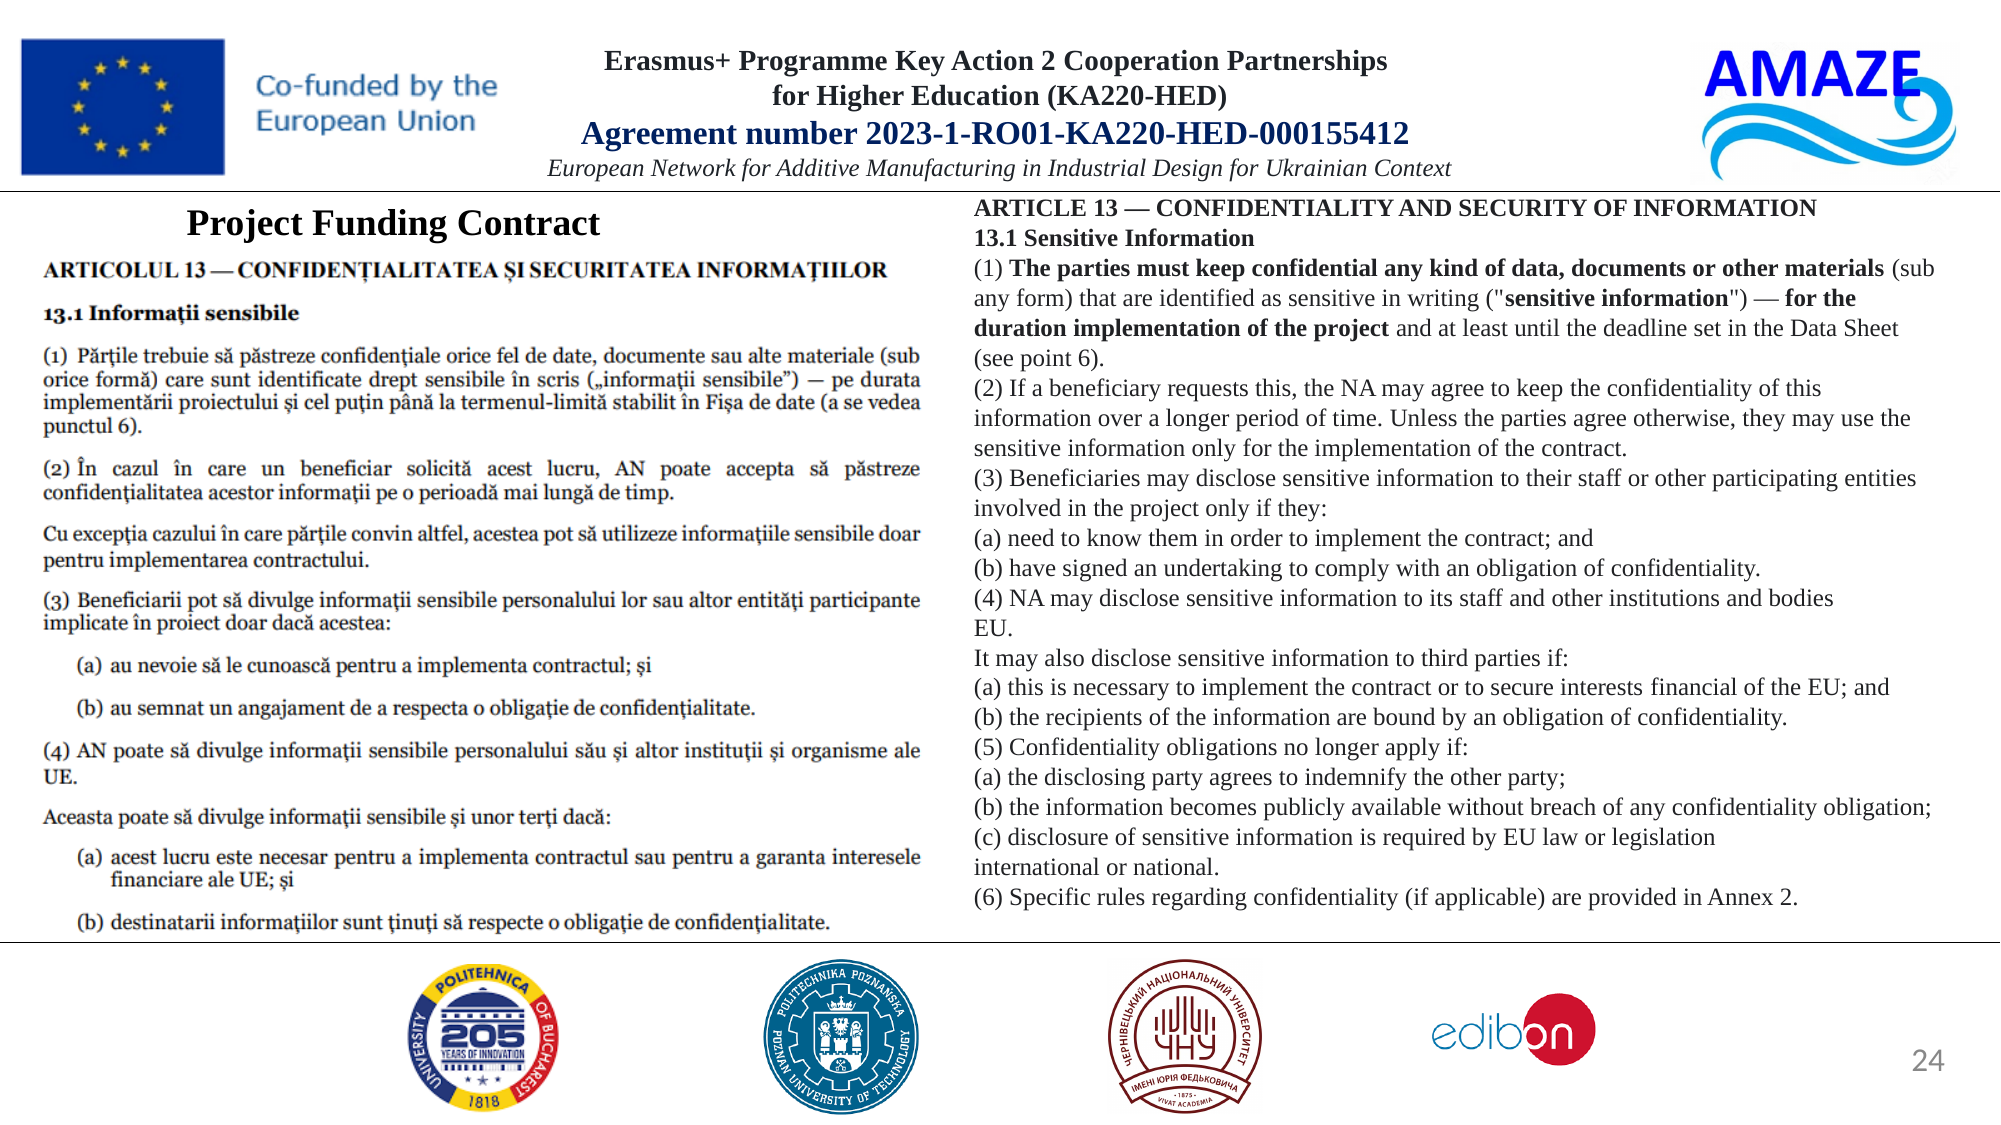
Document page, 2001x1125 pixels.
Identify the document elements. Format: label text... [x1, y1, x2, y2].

picture [36, 255, 925, 938]
picture [834, 1018, 848, 1030]
picture [814, 1000, 869, 1052]
picture [849, 1051, 919, 1115]
picture [853, 959, 919, 1023]
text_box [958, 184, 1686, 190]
text_box Project Funding Contract [171, 203, 958, 251]
picture [821, 1095, 826, 1103]
picture [839, 1097, 844, 1105]
picture [1430, 945, 1596, 1111]
picture [763, 1047, 829, 1115]
picture [836, 1067, 845, 1073]
picture [1690, 41, 1961, 185]
picture [763, 959, 830, 1027]
picture [1107, 958, 1264, 1114]
picture [893, 1065, 901, 1070]
slide_number ‹#› [1599, 1027, 1960, 1088]
picture [19, 36, 510, 177]
picture [821, 1022, 830, 1046]
text_box Erasmus+ Programme Key Action 2 Cooperation Partnerships for Higher Education (KA220-HED) Agreement number 2023-1-RO01-KA220-HED-000155412 European Network for Additive Manufacturing in Industrial Design for Ukrainian Context [378, 34, 1622, 189]
text_box ARTICLE 13 — CONFIDENTIALITY AND SECURITY OF INFORMATION 13.1 Sensitive Information (1) The parties must keep confidential any kind of data, documents or other materials (sub any form) that are identified as sensitive in writing ("sensitive information") — for the duration implementation of the project and at least until the deadline set in the Data Sheet (see point 6). (2) If a beneficiary requests this, the NA may agree to keep the confidentiality of this information over a longer period of time. Unless the parties agree otherwise, they may use the sensitive information only for the implementation of the contract. (3) Beneficiaries may disclose sensitive information to their staff or other participating entities involved in the project only if they: (a) need to know them in order to implement the contract; and (b) have signed an undertaking to comply with an obligation of confidentiality. (4) NA may disclose sensitive information to its staff and other institutions and bodies EU. It may also disclose sensitive information to third parties if: (a) this is necessary to implement the contract or to secure interests financial of the EU; and (b) the recipients of the information are bound by an obligation of confidentiality. (5) Confidentiality obligations no longer apply if: (a) the disclosing party agrees to indemnify the other party; (b) the information becomes publicly available without breach of any confidentiality obligation; (c) disclosure of sensitive information is required by EU law or legislation international or national. (6) Specific rules regarding confidentiality (if applicable) are provided in Annex 2. [958, 203, 1955, 918]
picture [851, 1022, 861, 1050]
picture [398, 963, 564, 1115]
picture [819, 1039, 862, 1071]
